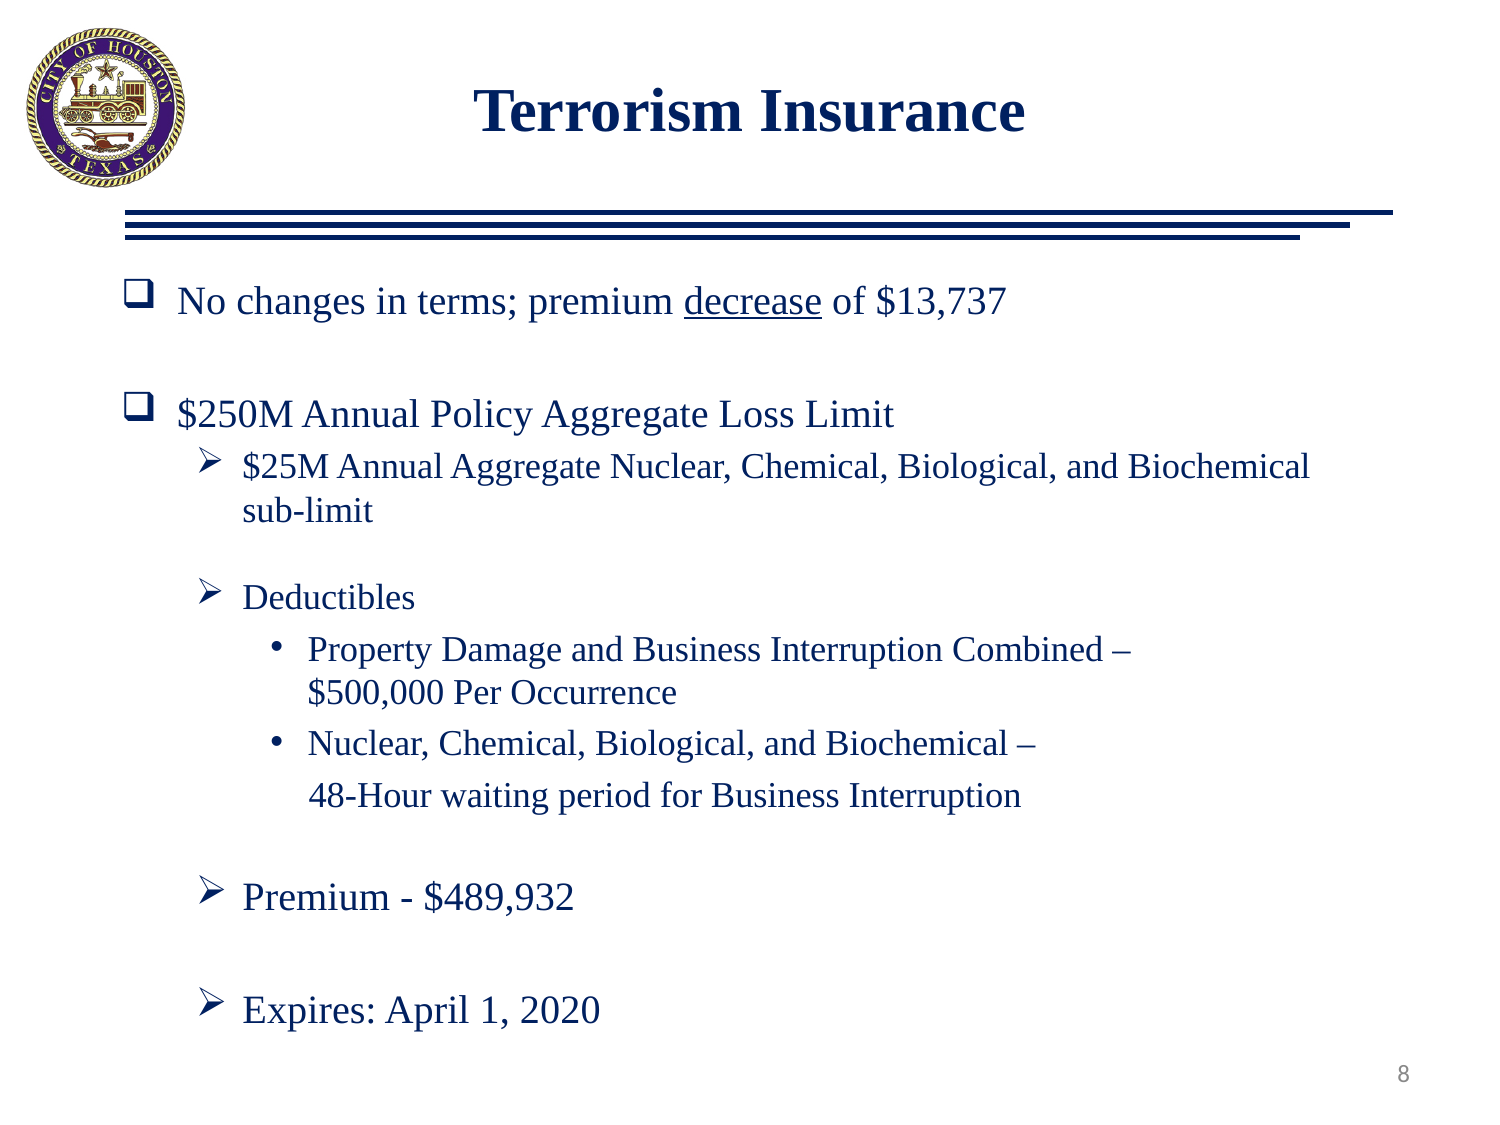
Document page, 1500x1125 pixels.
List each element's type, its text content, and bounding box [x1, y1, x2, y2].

title Terrorism Insurance [174, 12, 1325, 200]
slide_number 8 [1074, 1042, 1425, 1103]
picture [24, 24, 186, 190]
list No changes in terms; premium decrease of $13,737 $250M Annual Policy Aggregate Loss Limit $25M Annual Aggregate Nuclear, Chemical, Biological, and Biochemical sub-limit Deductibles Property Damage and Business Interruption Combined – $500,000 Per Occurrence Nuclear, Chemical, Biological, and Biochemical – 48-Hour waiting period for Business Interruption Premium - $489,932 Expires: April 1, 2020 [106, 267, 1375, 1043]
